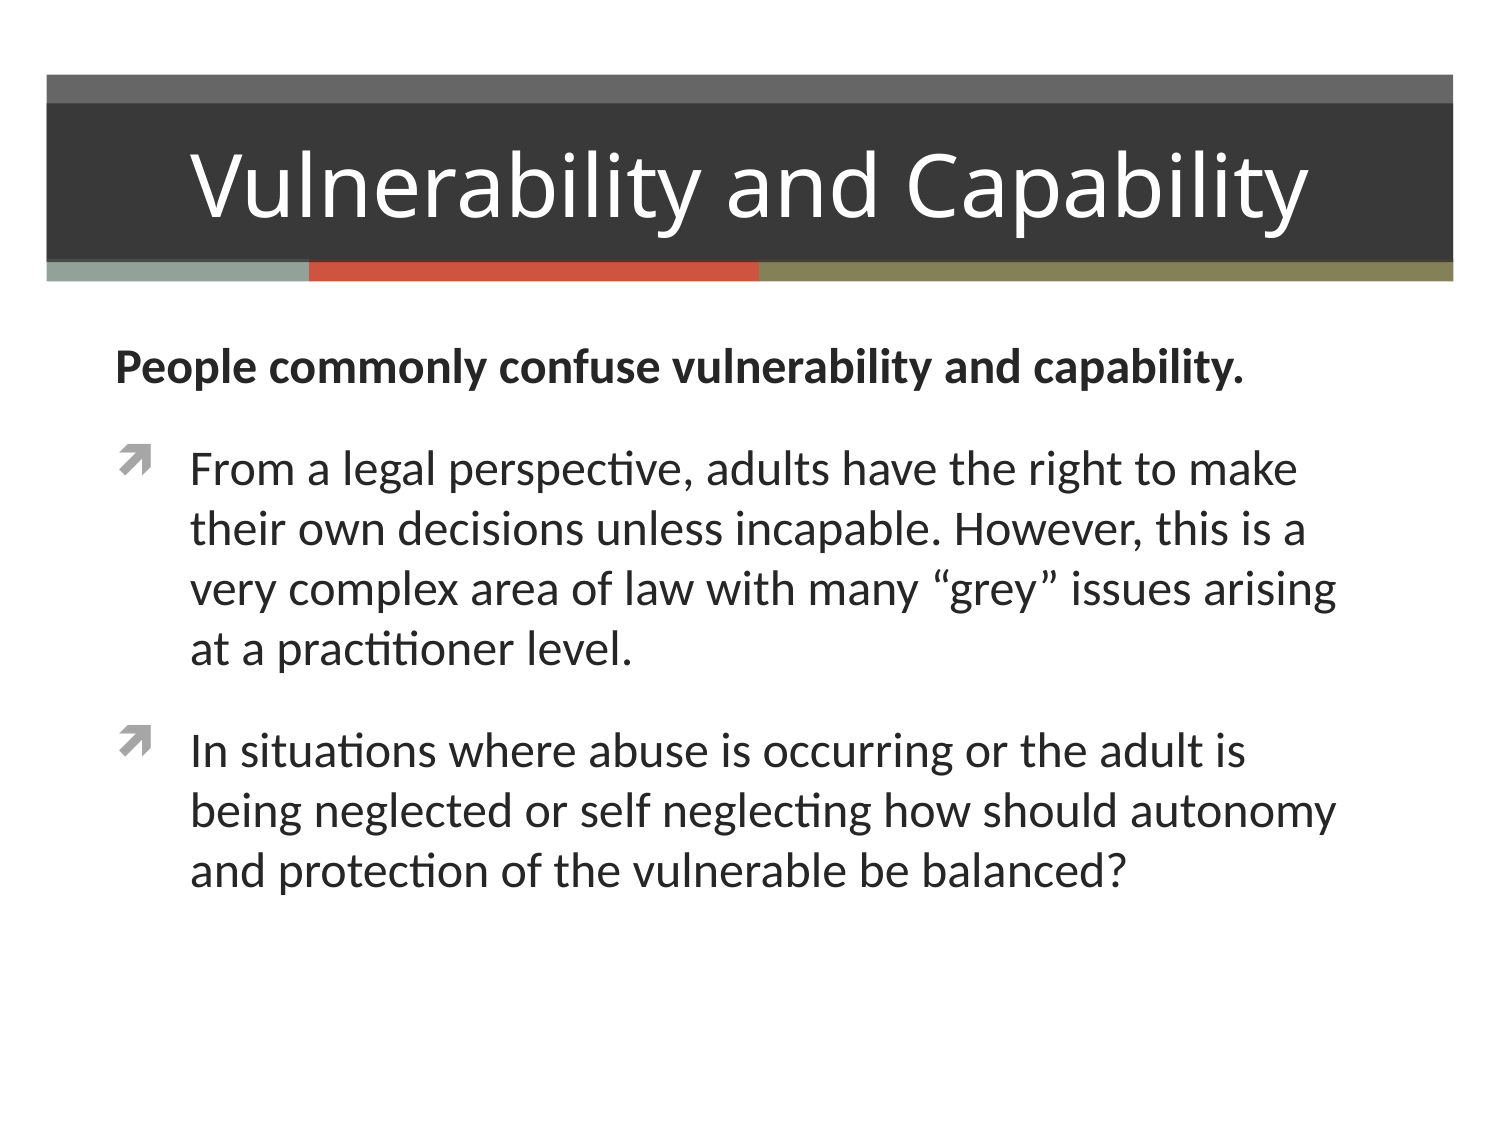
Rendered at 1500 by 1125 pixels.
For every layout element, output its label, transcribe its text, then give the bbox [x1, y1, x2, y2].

title Vulnerability and Capability [46, 103, 1454, 263]
list People commonly confuse vulnerability and capability. From a legal perspective, adults have the right to make their own decisions unless incapable. However, this is a very complex area of law with many “grey” issues arising at a practitioner level. In situations where abuse is occurring or the adult is being neglected or self neglecting how should autonomy and protection of the vulnerable be balanced? [100, 326, 1380, 1035]
